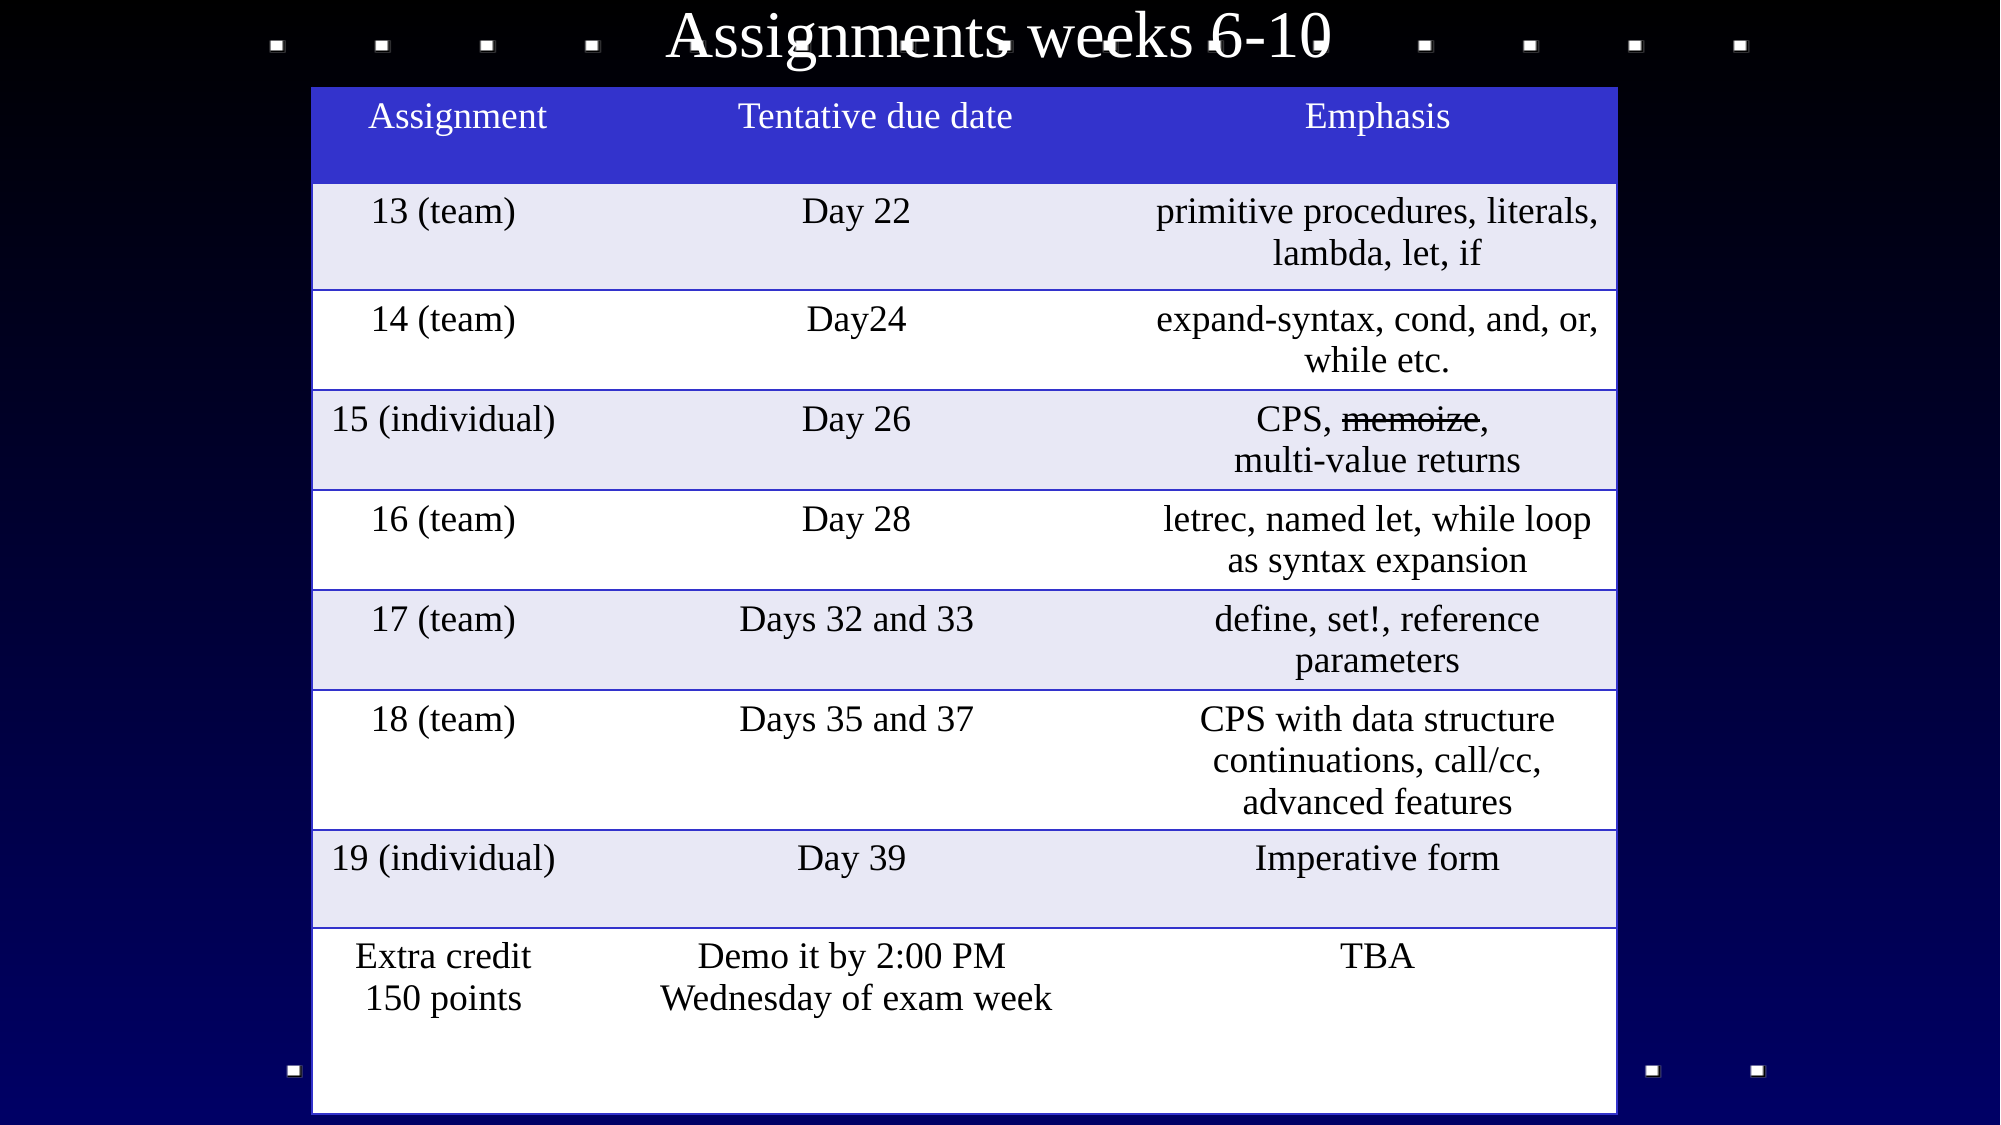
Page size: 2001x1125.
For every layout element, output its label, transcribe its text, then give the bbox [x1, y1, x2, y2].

table_header Assignment [313, 88, 575, 182]
picture [283, 1062, 311, 1082]
title Assignments weeks 6-10 [324, 0, 1676, 126]
table_cell letrec, named let, while loop as syntax expansion [1138, 491, 1616, 589]
table_cell 16 (team) [313, 491, 575, 589]
table_cell 19 (individual) [313, 831, 575, 927]
table_cell Day 28 [575, 491, 1138, 589]
table_cell Day24 [575, 291, 1138, 389]
table_cell CPS, memoize, multi-value returns [1138, 391, 1616, 489]
table_cell Days 35 and 37 [575, 691, 1138, 829]
table_cell 13 (team) [313, 184, 575, 289]
table_cell 15 (individual) [313, 391, 575, 489]
table_cell Day 22 [575, 184, 1138, 289]
table_cell expand-syntax, cond, and, or, while etc. [1138, 291, 1616, 389]
picture [1676, 37, 1767, 57]
table_cell primitive procedures, literals, lambda, let, if [1138, 184, 1616, 289]
table_header Tentative due date [575, 88, 1138, 182]
picture [266, 37, 324, 57]
table_cell CPS with data structure continuations, call/cc, advanced features [1138, 691, 1616, 829]
table_cell Day 39 [575, 831, 1138, 927]
table_cell Demo it by 2:00 PM Wednesday of exam week [575, 929, 1138, 1113]
table_cell Day 26 [575, 391, 1138, 489]
table_cell Days 32 and 33 [575, 591, 1138, 689]
table_cell 18 (team) [313, 691, 575, 829]
table_cell Extra credit 150 points [313, 929, 575, 1113]
table_header Emphasis [1138, 88, 1616, 182]
table_cell 17 (team) [313, 591, 575, 689]
picture [1618, 1062, 1784, 1082]
table_cell TBA [1138, 929, 1616, 1113]
table_cell define, set!, reference parameters [1138, 591, 1616, 689]
table_cell Imperative form [1138, 831, 1616, 927]
table_cell 14 (team) [313, 291, 575, 389]
